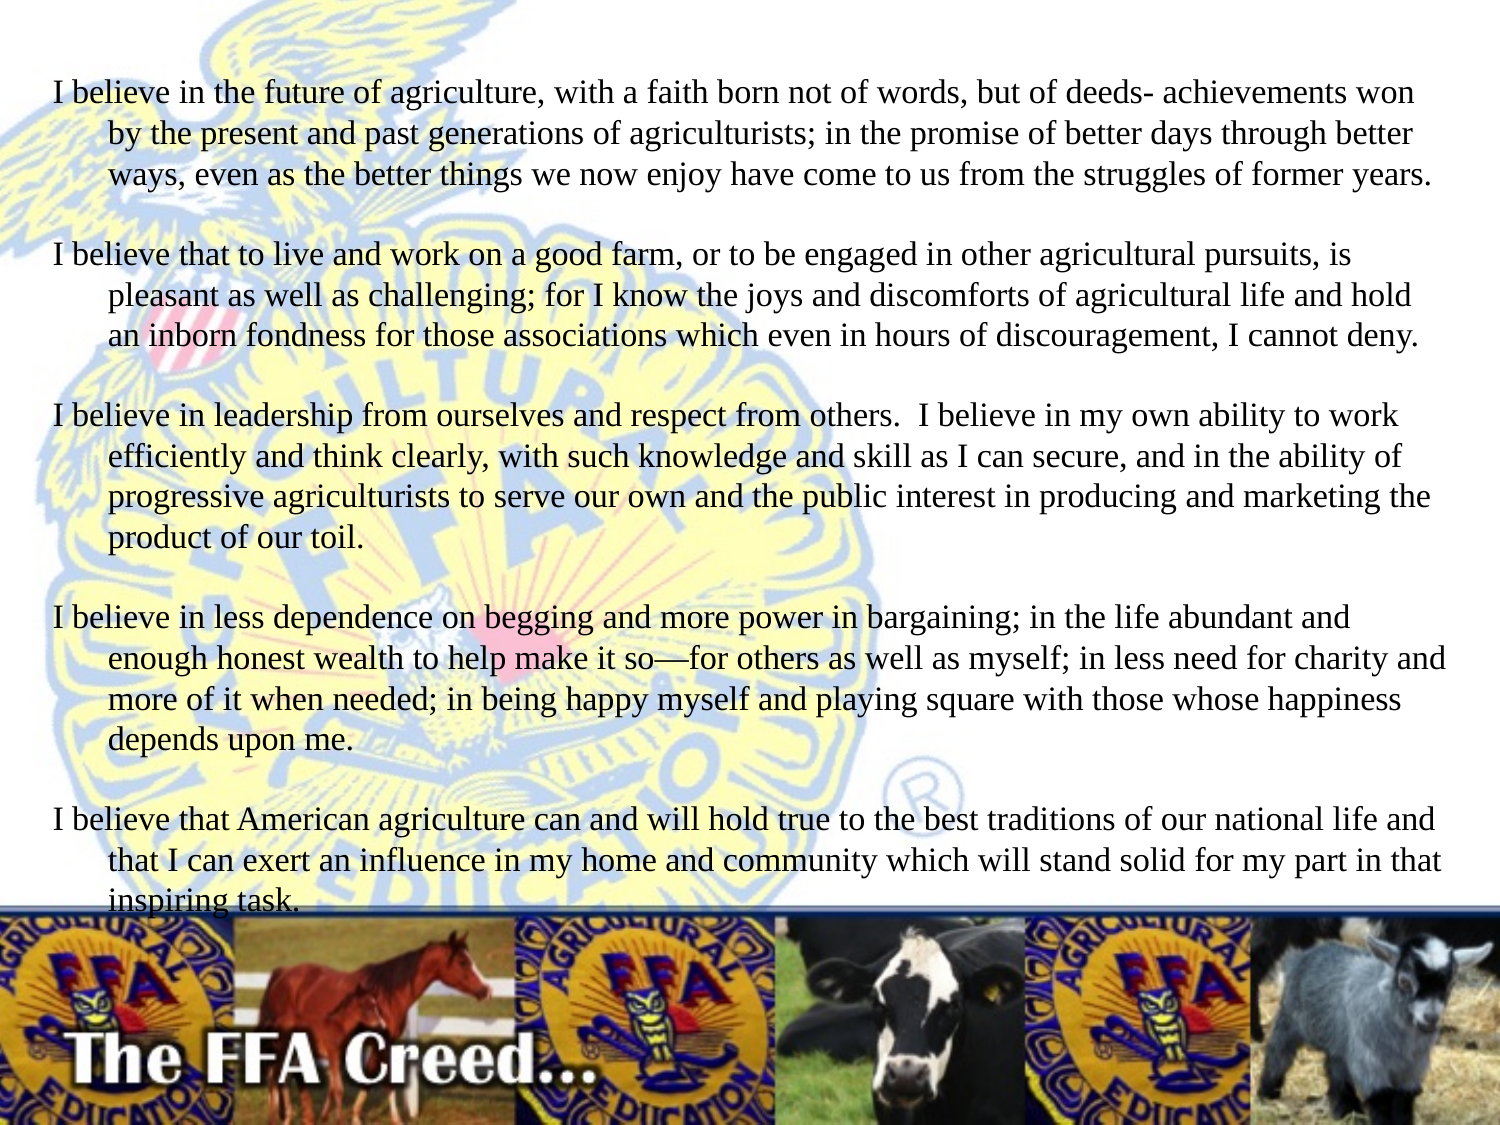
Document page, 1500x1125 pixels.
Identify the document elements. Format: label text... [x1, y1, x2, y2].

list I believe in the future of agriculture, with a faith born not of words, but of deeds- achievements won by the present and past generations of agriculturists; in the promise of better days through better ways, even as the better things we now enjoy have come to us from the struggles of former years. I believe that to live and work on a good farm, or to be engaged in other agricultural pursuits, is pleasant as well as challenging; for I know the joys and discomforts of agricultural life and hold an inborn fondness for those associations which even in hours of discouragement, I cannot deny. I believe in leadership from ourselves and respect from others. I believe in my own ability to work efficiently and think clearly, with such knowledge and skill as I can secure, and in the ability of progressive agriculturists to serve our own and the public interest in producing and marketing the product of our toil. I believe in less dependence on begging and more power in bargaining; in the life abundant and enough honest wealth to help make it so—for others as well as myself; in less need for charity and more of it when needed; in being happy myself and playing square with those whose happiness depends upon me. I believe that American agriculture can and will hold true to the best traditions of our national life and that I can exert an influence in my home and community which will stand solid for my part in that inspiring task. [37, 62, 1463, 950]
picture [0, 0, 1500, 1125]
